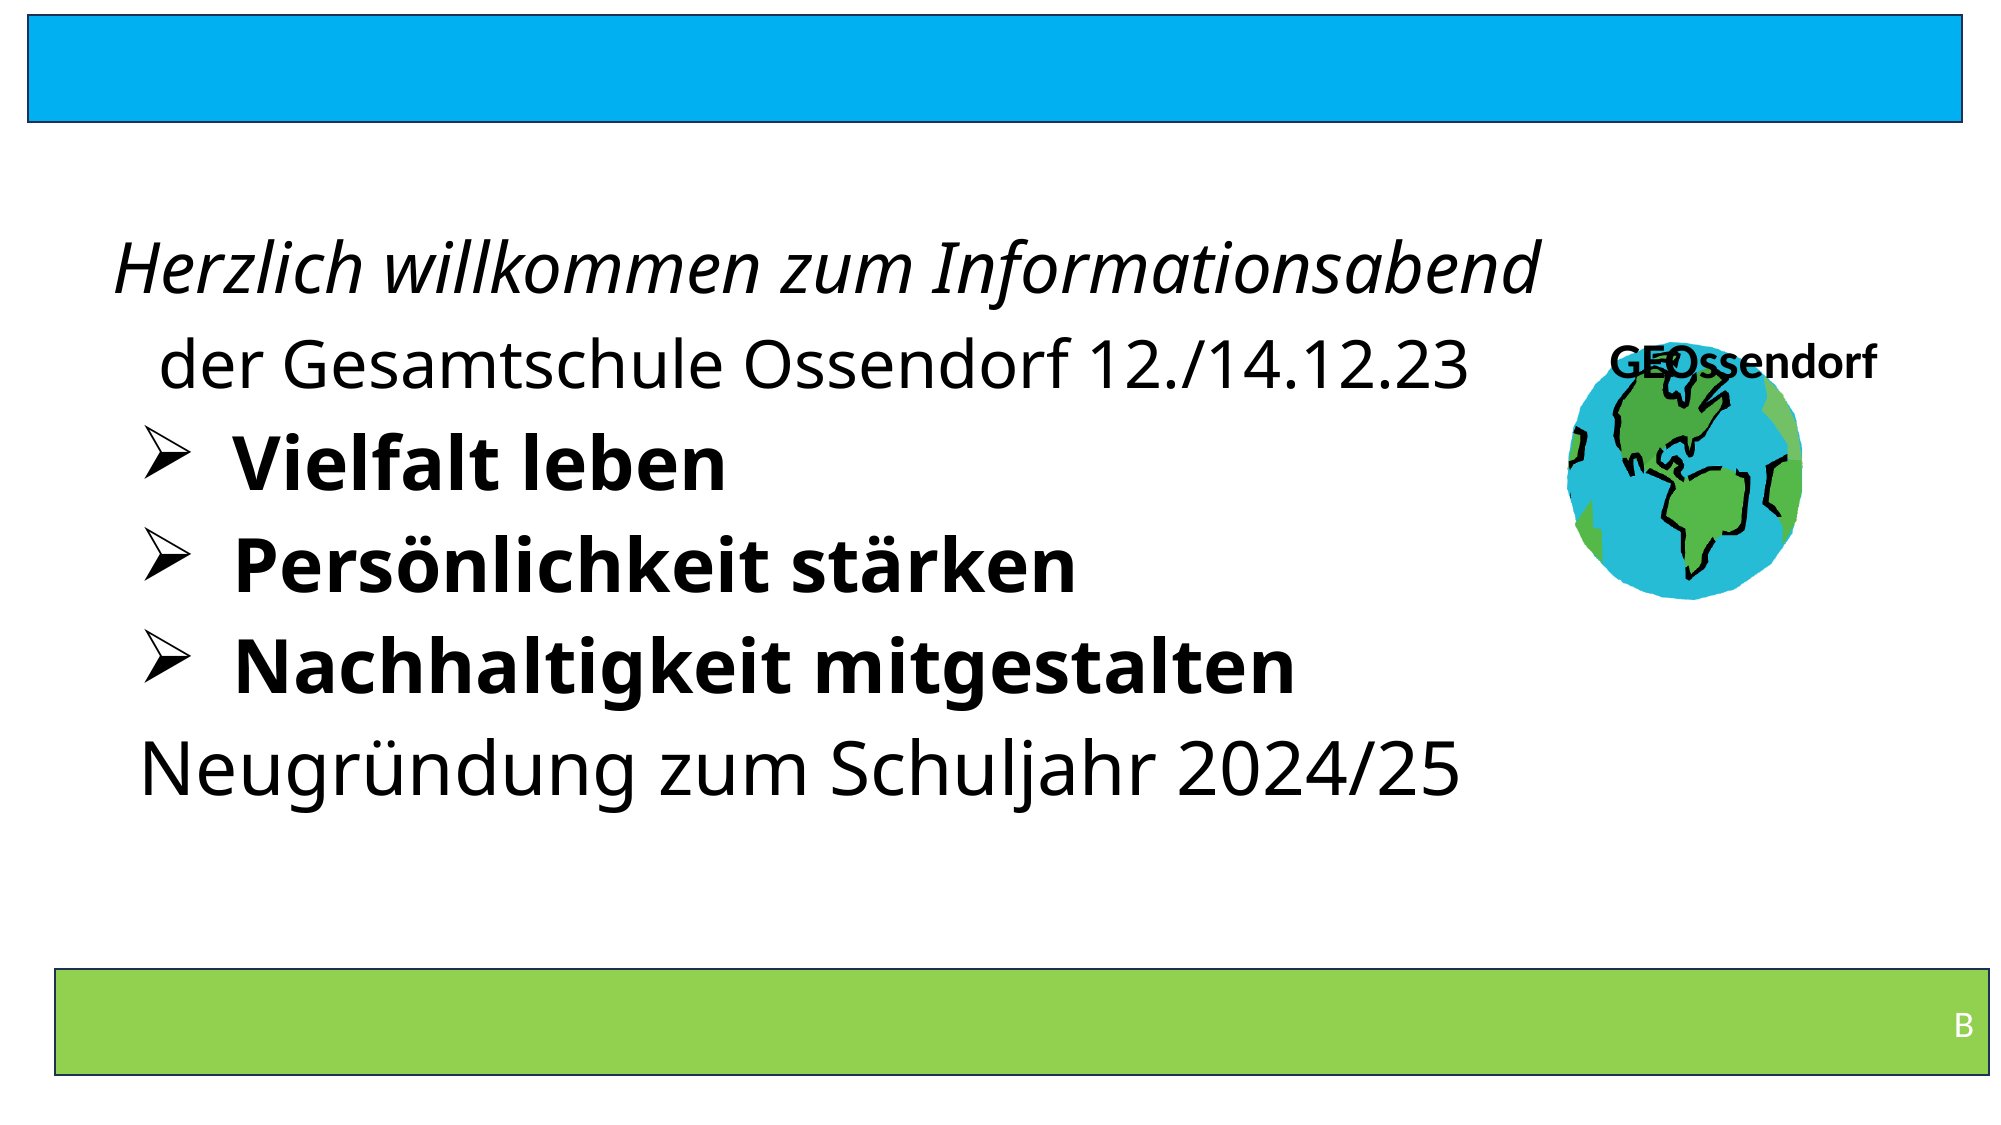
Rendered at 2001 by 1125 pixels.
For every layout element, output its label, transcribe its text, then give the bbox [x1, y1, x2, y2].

title Herzlich willkommen zum Informationsabend [97, 175, 1952, 317]
text_box [27, 14, 1963, 123]
subtitle der Gesamtschule Ossendorf 12./14.12.23 Vielfalt leben Persönlichkeit stärken Nachhaltigkeit mitgestalten Neugründung zum Schuljahr 2024/25 [123, 316, 1920, 835]
text_box B [54, 968, 1990, 1076]
text_box GEOssendorf [1567, 316, 1920, 431]
picture [1567, 343, 1803, 600]
